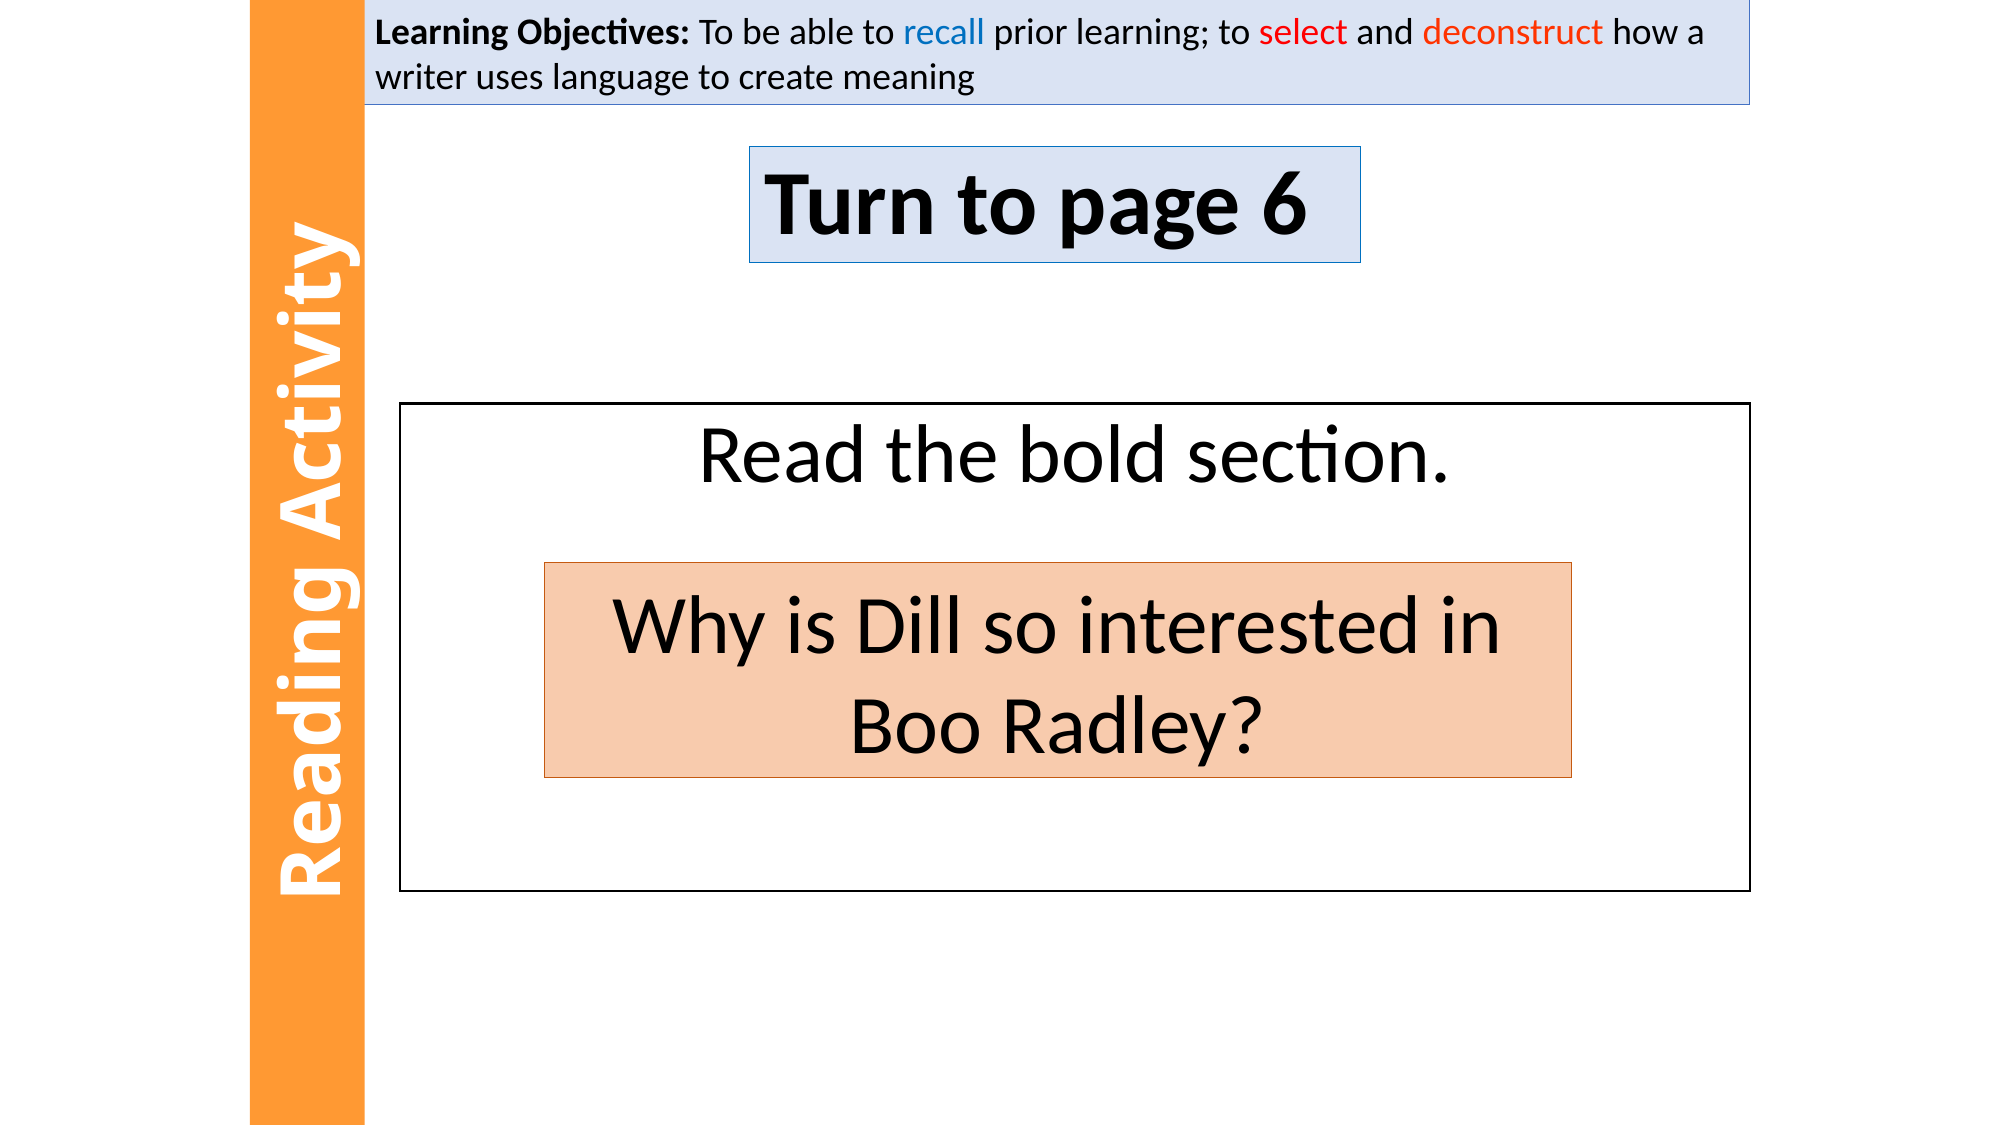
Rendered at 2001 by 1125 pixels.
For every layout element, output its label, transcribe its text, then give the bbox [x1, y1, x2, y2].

list Read the bold section. [399, 402, 1751, 892]
text_box Learning Objectives: To be able to recall prior learning; to select and deconstruct how a writer uses language to create meaning [365, 0, 1750, 105]
text_box Reading Activity [249, 0, 365, 1125]
text_box Why is Dill so interested in Boo Radley? [544, 562, 1572, 778]
title Turn to page 6 [749, 146, 1361, 263]
